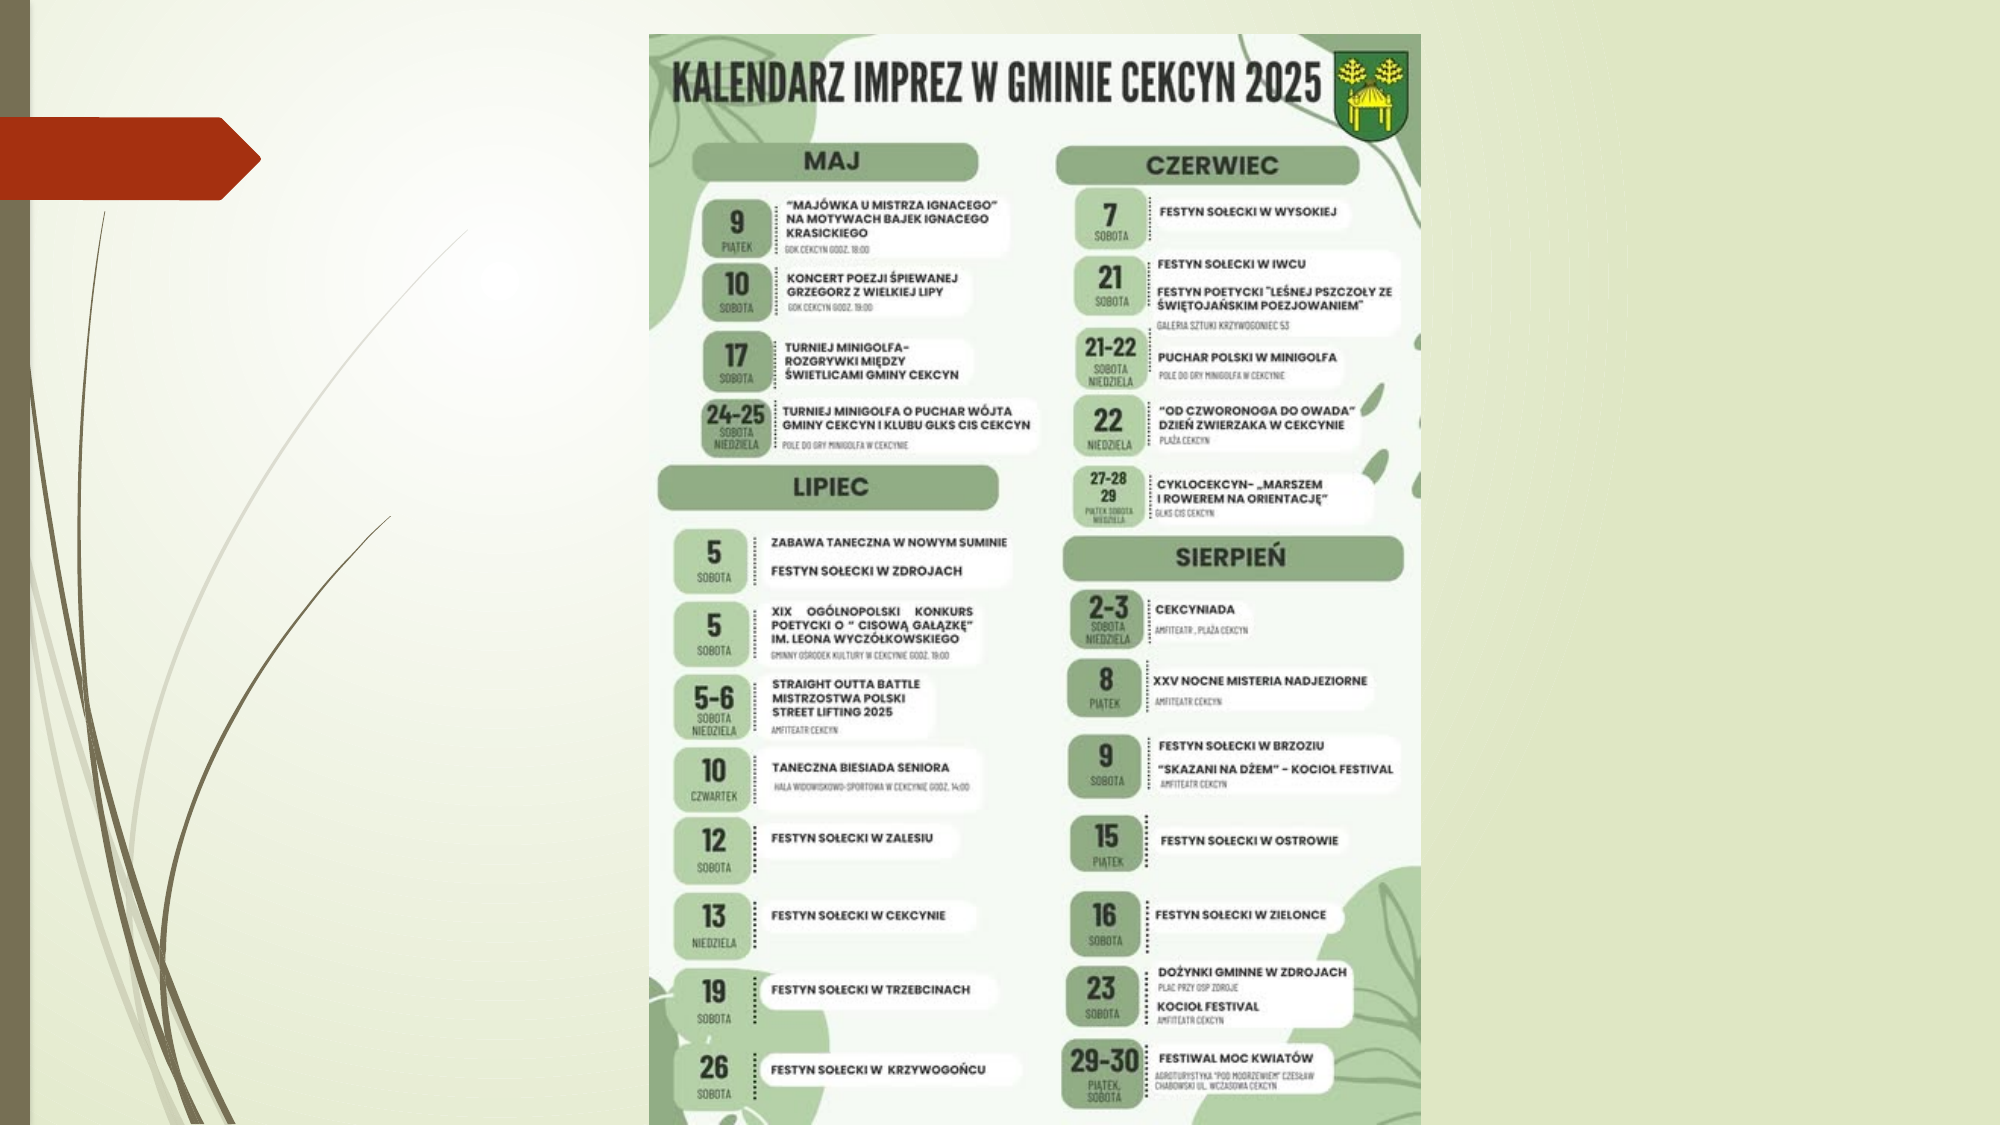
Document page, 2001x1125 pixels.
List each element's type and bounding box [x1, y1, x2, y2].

list [649, 33, 1421, 1125]
